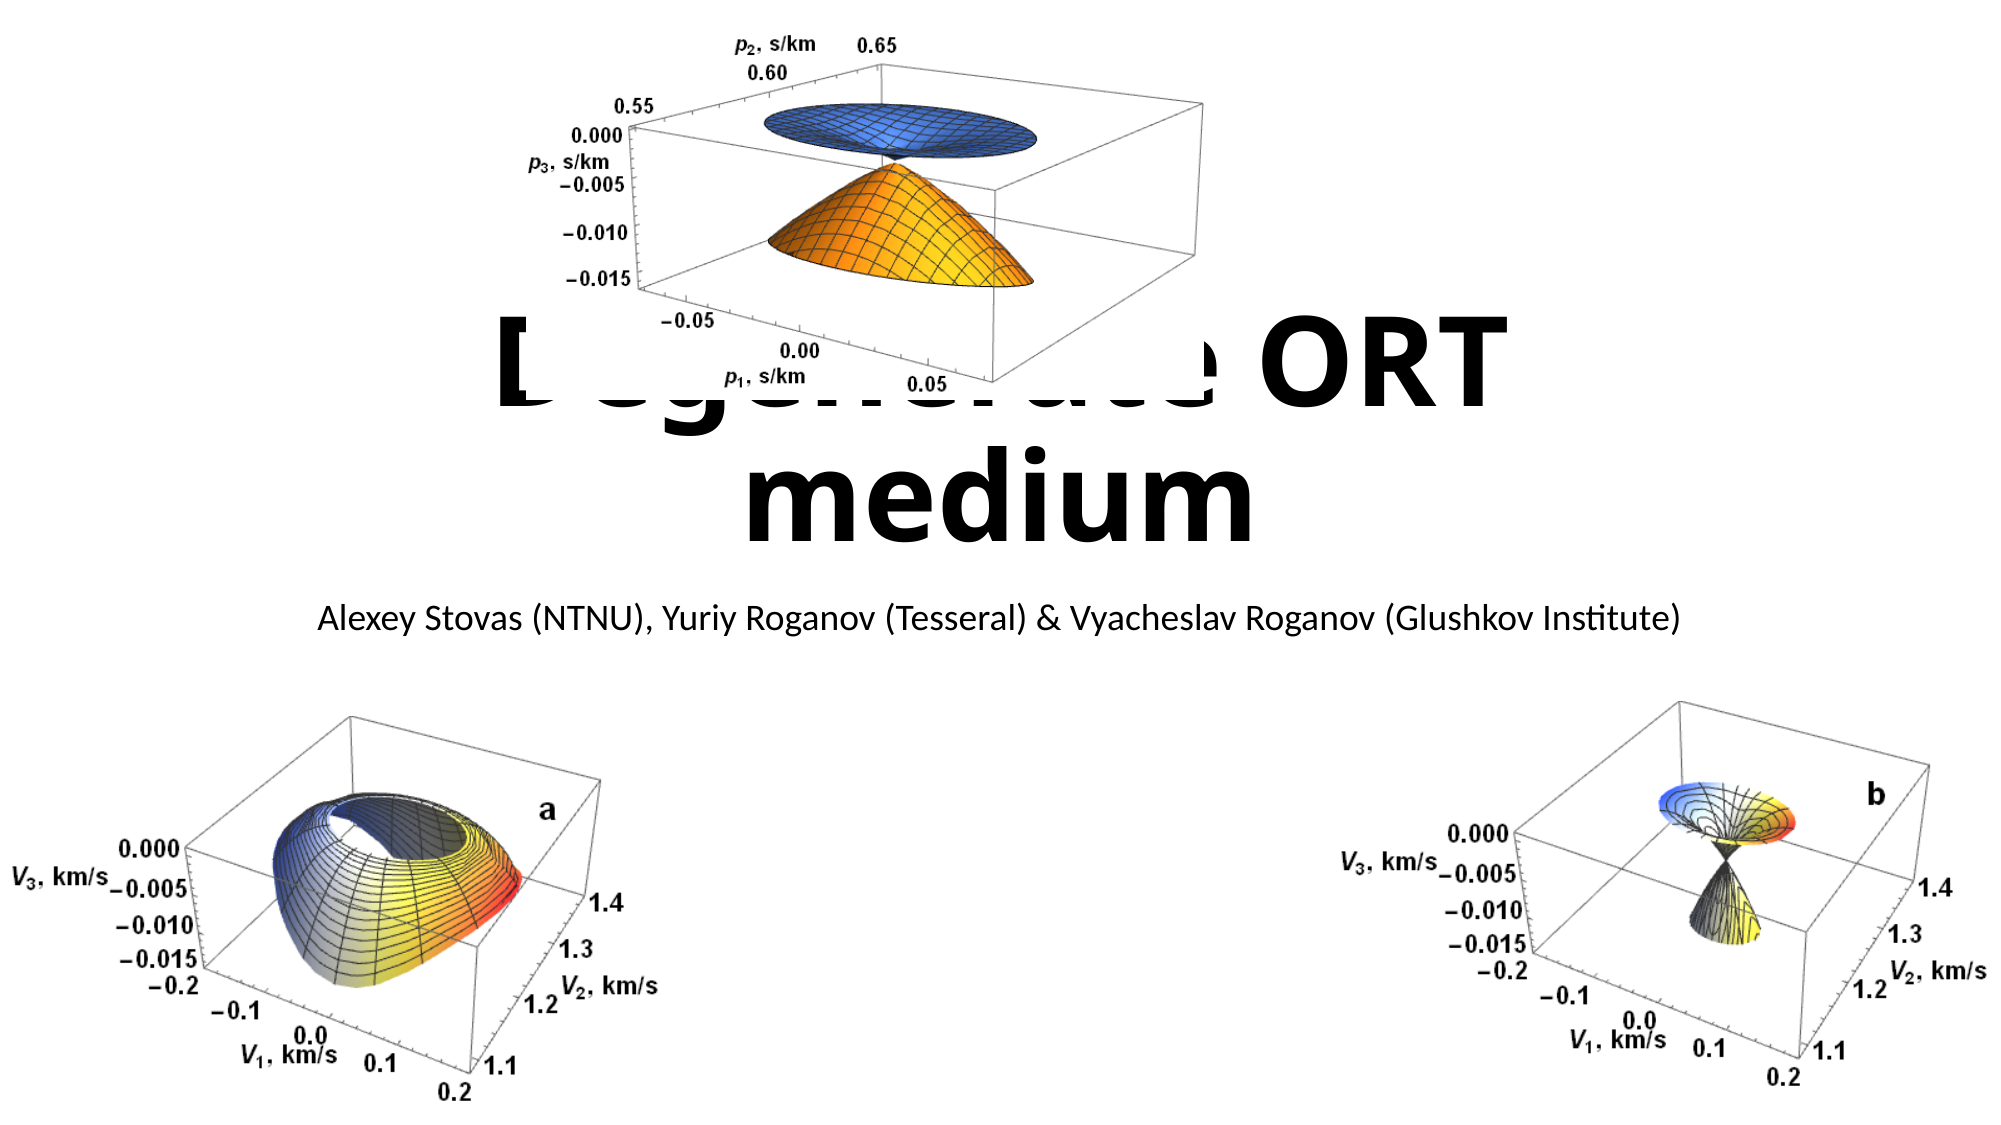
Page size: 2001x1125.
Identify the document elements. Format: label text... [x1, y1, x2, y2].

title Degenerate ORT medium [249, 184, 1750, 576]
picture [1338, 701, 1989, 1096]
picture [9, 716, 660, 1111]
picture [526, 31, 1204, 400]
subtitle Alexey Stovas (NTNU), Yuriy Roganov (Tesseral) & Vyacheslav Roganov (Glushkov Institute) [249, 590, 1750, 863]
